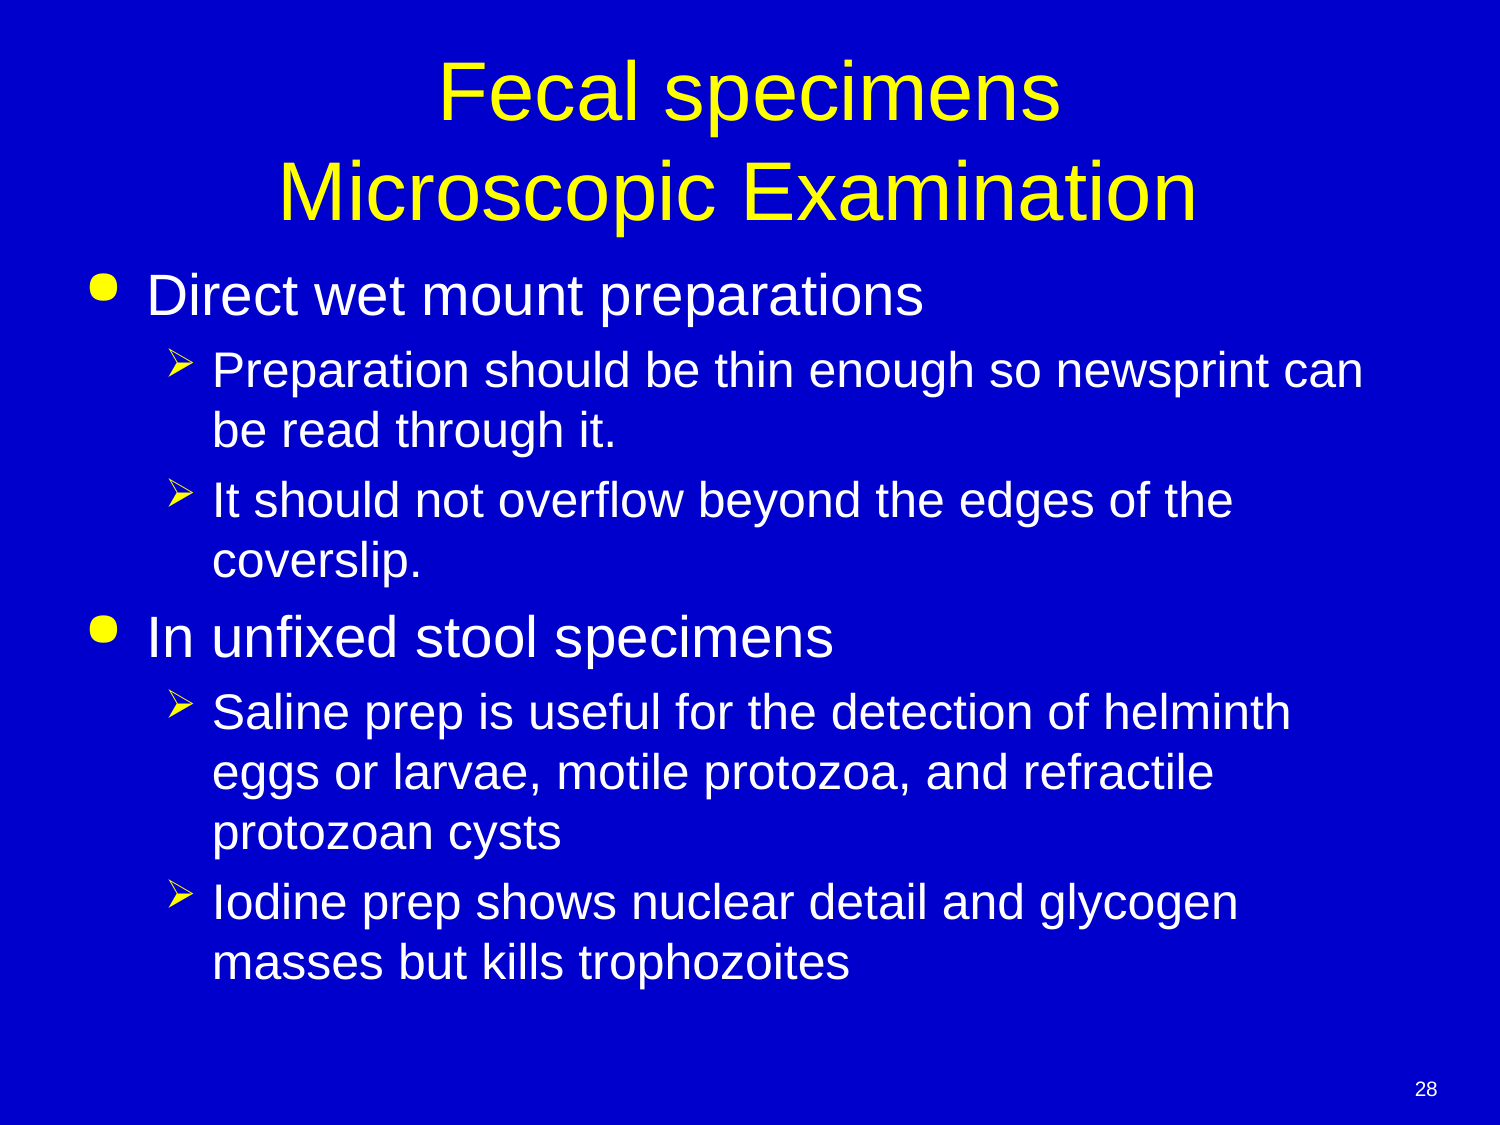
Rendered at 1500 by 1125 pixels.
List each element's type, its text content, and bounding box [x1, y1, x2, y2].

list Direct wet mount preparations Preparation should be thin enough so newsprint can be read through it. It should not overflow beyond the edges of the coverslip. In unfixed stool specimens Saline prep is useful for the detection of helminth eggs or larvae, motile protozoa, and refractile protozoan cysts Iodine prep shows nuclear detail and glycogen masses but kills trophozoites [74, 249, 1426, 993]
title Fecal specimens Microscopic Examination [112, 37, 1388, 238]
